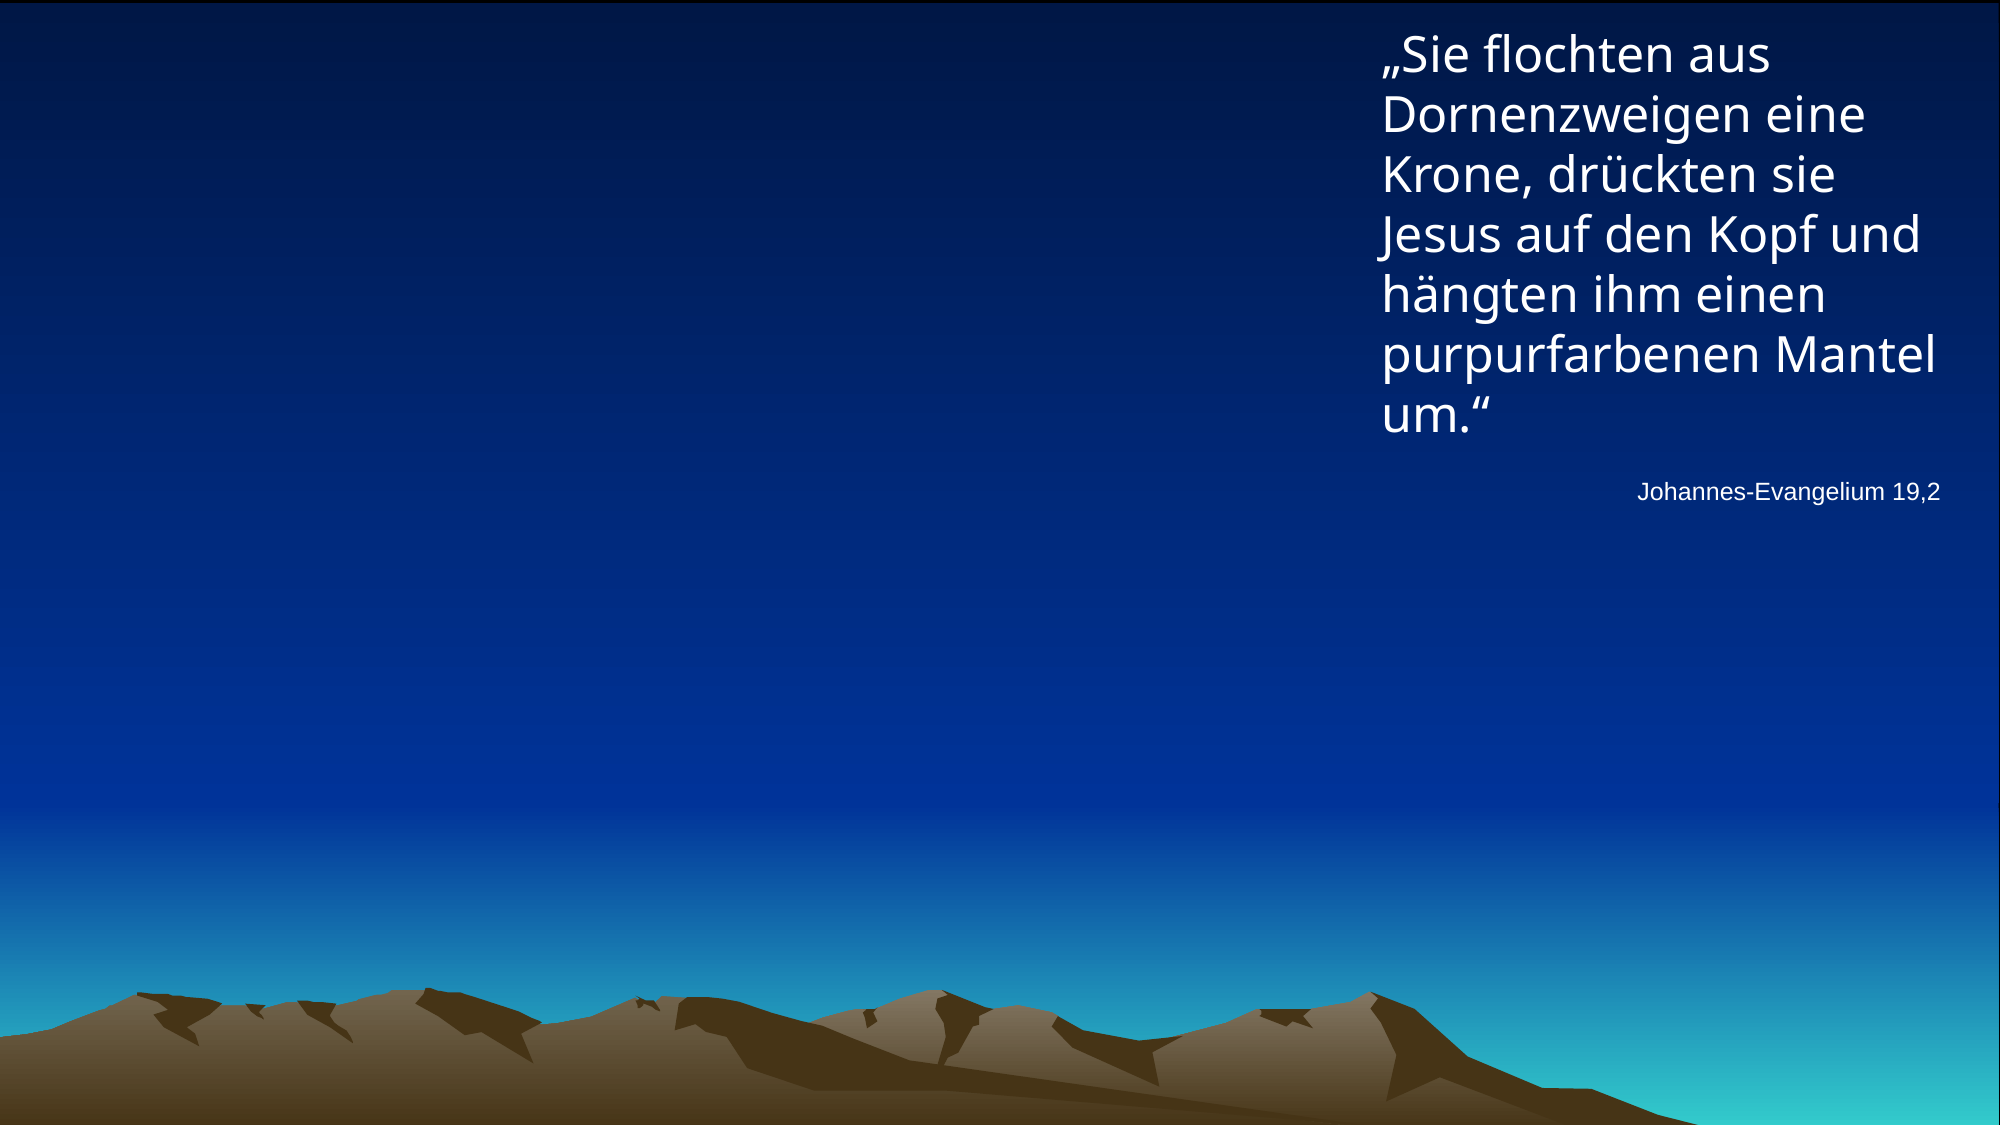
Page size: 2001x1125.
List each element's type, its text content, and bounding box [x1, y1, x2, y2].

subtitle Johannes-Evangelium 19,2 [1271, 468, 1957, 1125]
title „Sie flochten aus Dornenzweigen eine Krone, drückten sie Jesus auf den Kopf und hängten ihm einen purpurfarbenen Mantel um.“ [1366, 14, 1969, 450]
